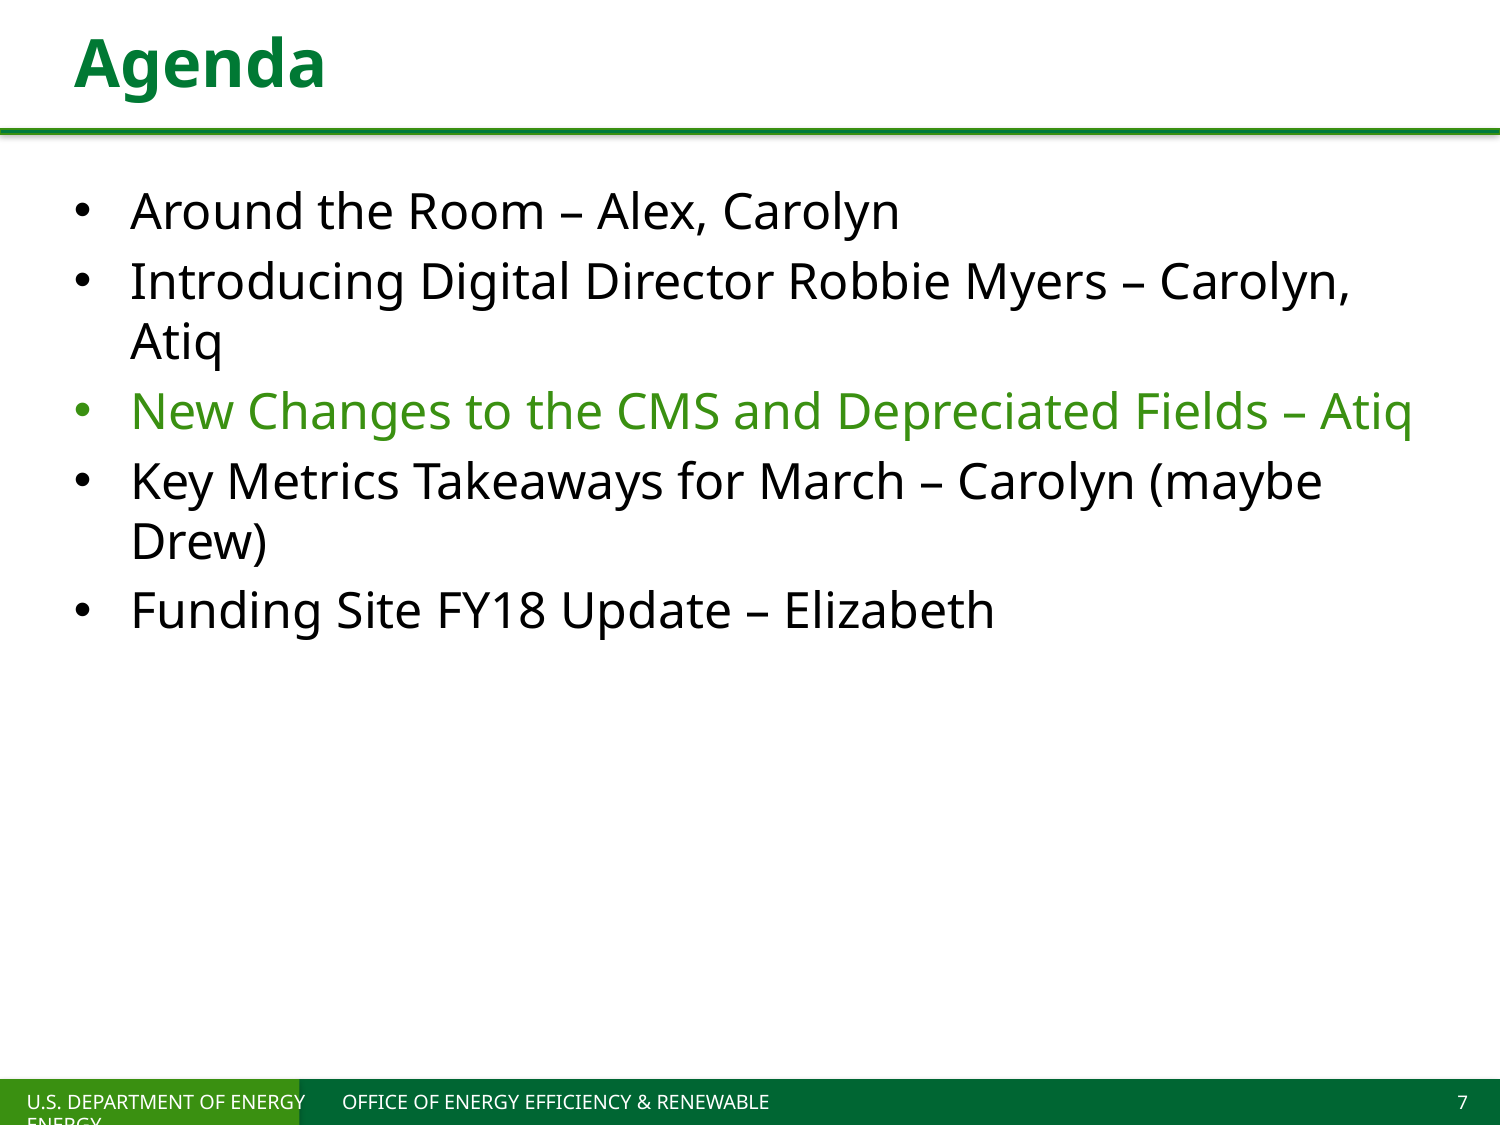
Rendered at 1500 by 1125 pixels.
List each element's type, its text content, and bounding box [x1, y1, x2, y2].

list Around the Room – Alex, Carolyn Introducing Digital Director Robbie Myers – Carolyn, Atiq New Changes to the CMS and Depreciated Fields – Atiq Key Metrics Takeaways for March – Carolyn (maybe Drew) Funding Site FY18 Update – Elizabeth [58, 171, 1442, 1053]
title Agenda [59, 0, 1491, 128]
